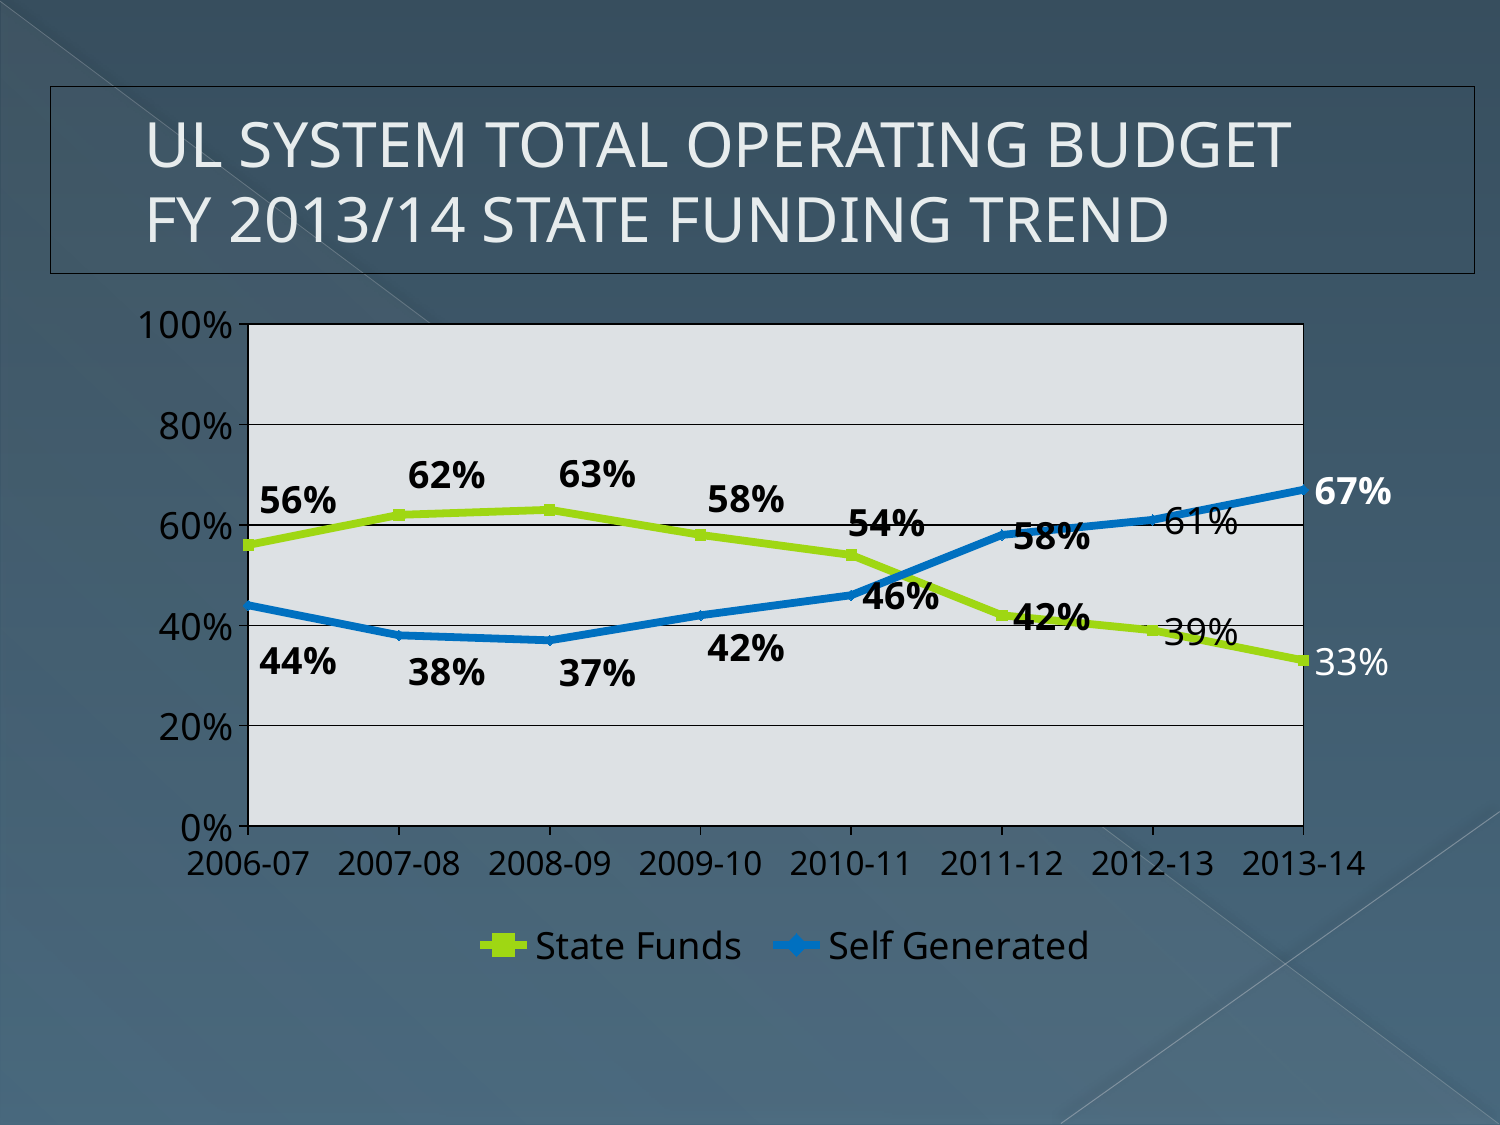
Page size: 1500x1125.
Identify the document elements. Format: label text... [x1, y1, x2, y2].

text_box [0, 179, 1500, 1125]
chart [99, 262, 1401, 988]
title UL System Total Operating Budget FY 2013/14 State Funding Trend [50, 86, 1475, 274]
